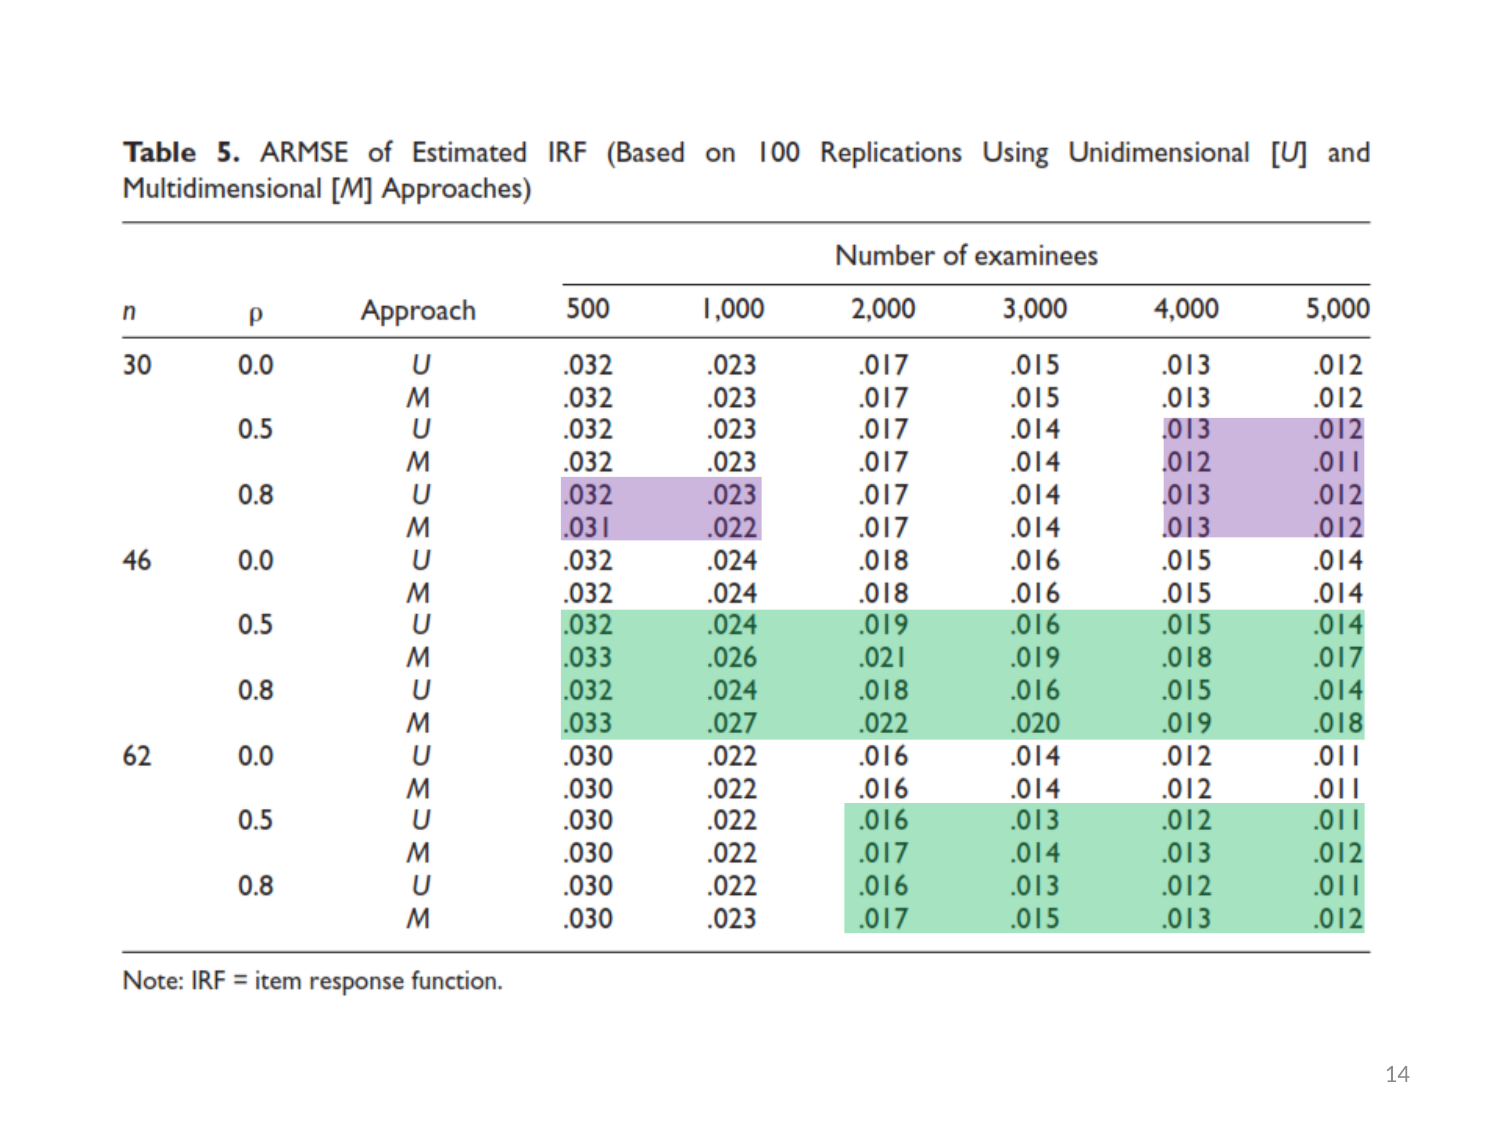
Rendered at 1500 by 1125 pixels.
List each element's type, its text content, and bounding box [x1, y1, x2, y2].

picture [119, 123, 1381, 1002]
slide_number 14 [1074, 1042, 1425, 1103]
